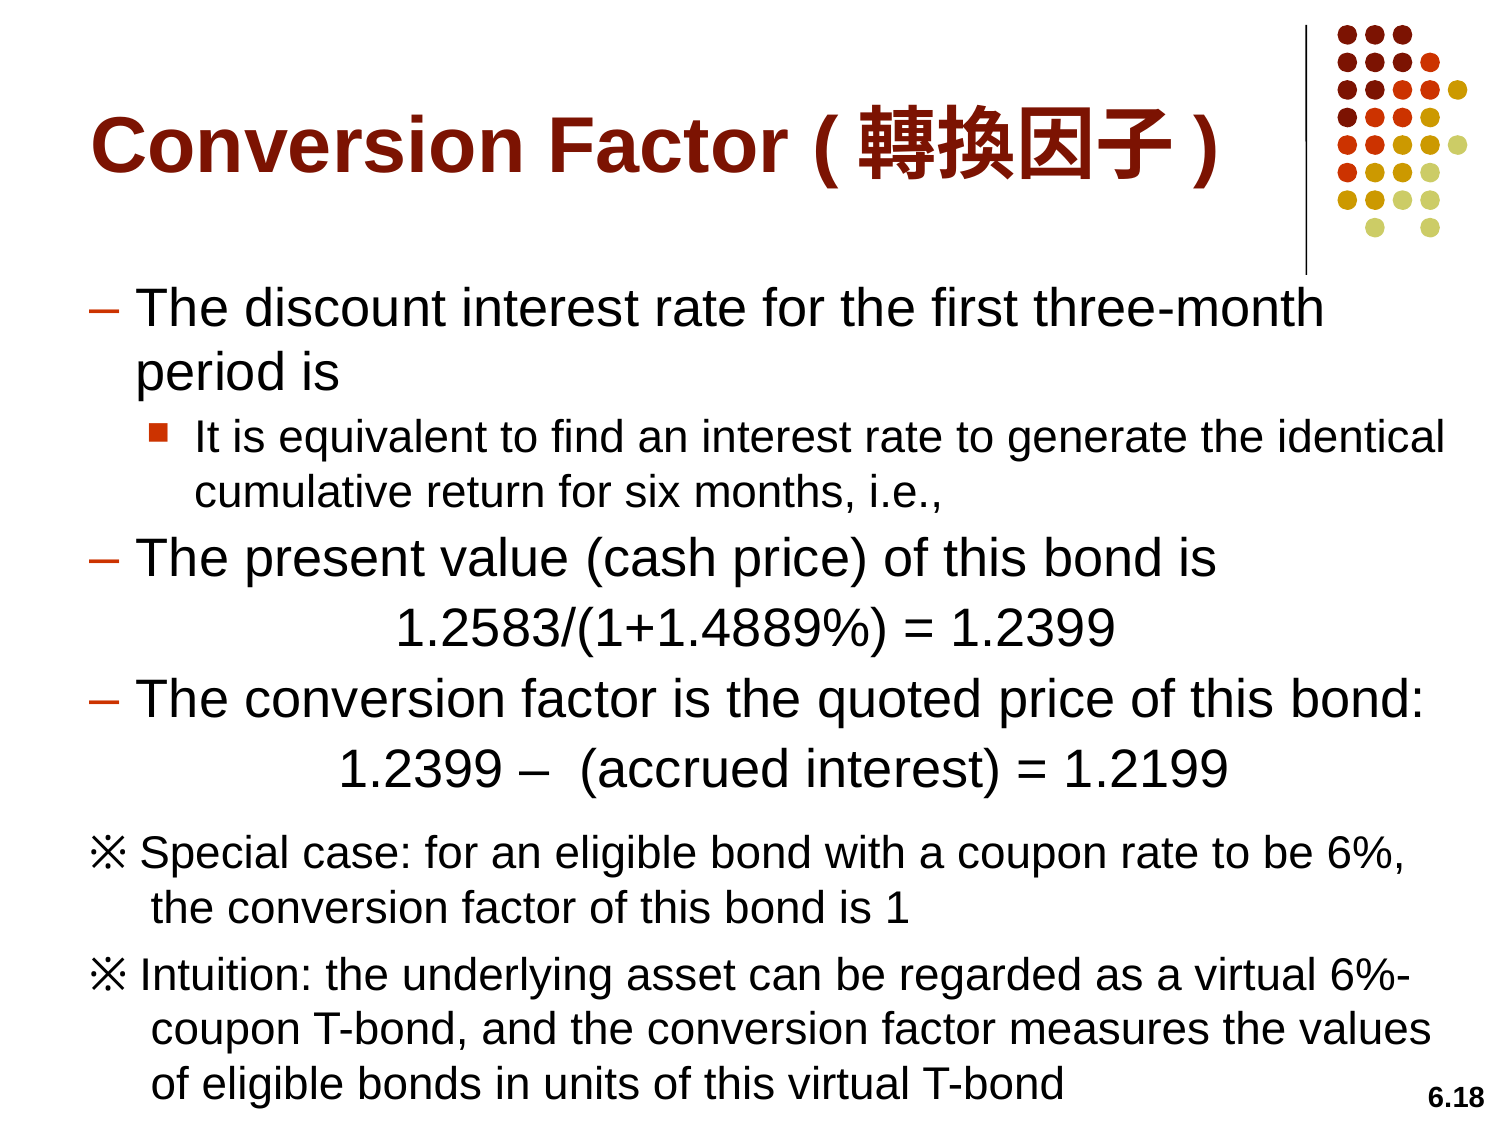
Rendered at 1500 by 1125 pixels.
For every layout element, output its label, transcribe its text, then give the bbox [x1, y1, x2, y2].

title Conversion Factor (轉換因子) [75, 42, 1306, 196]
slide_number 6.18 [1400, 1070, 1500, 1125]
